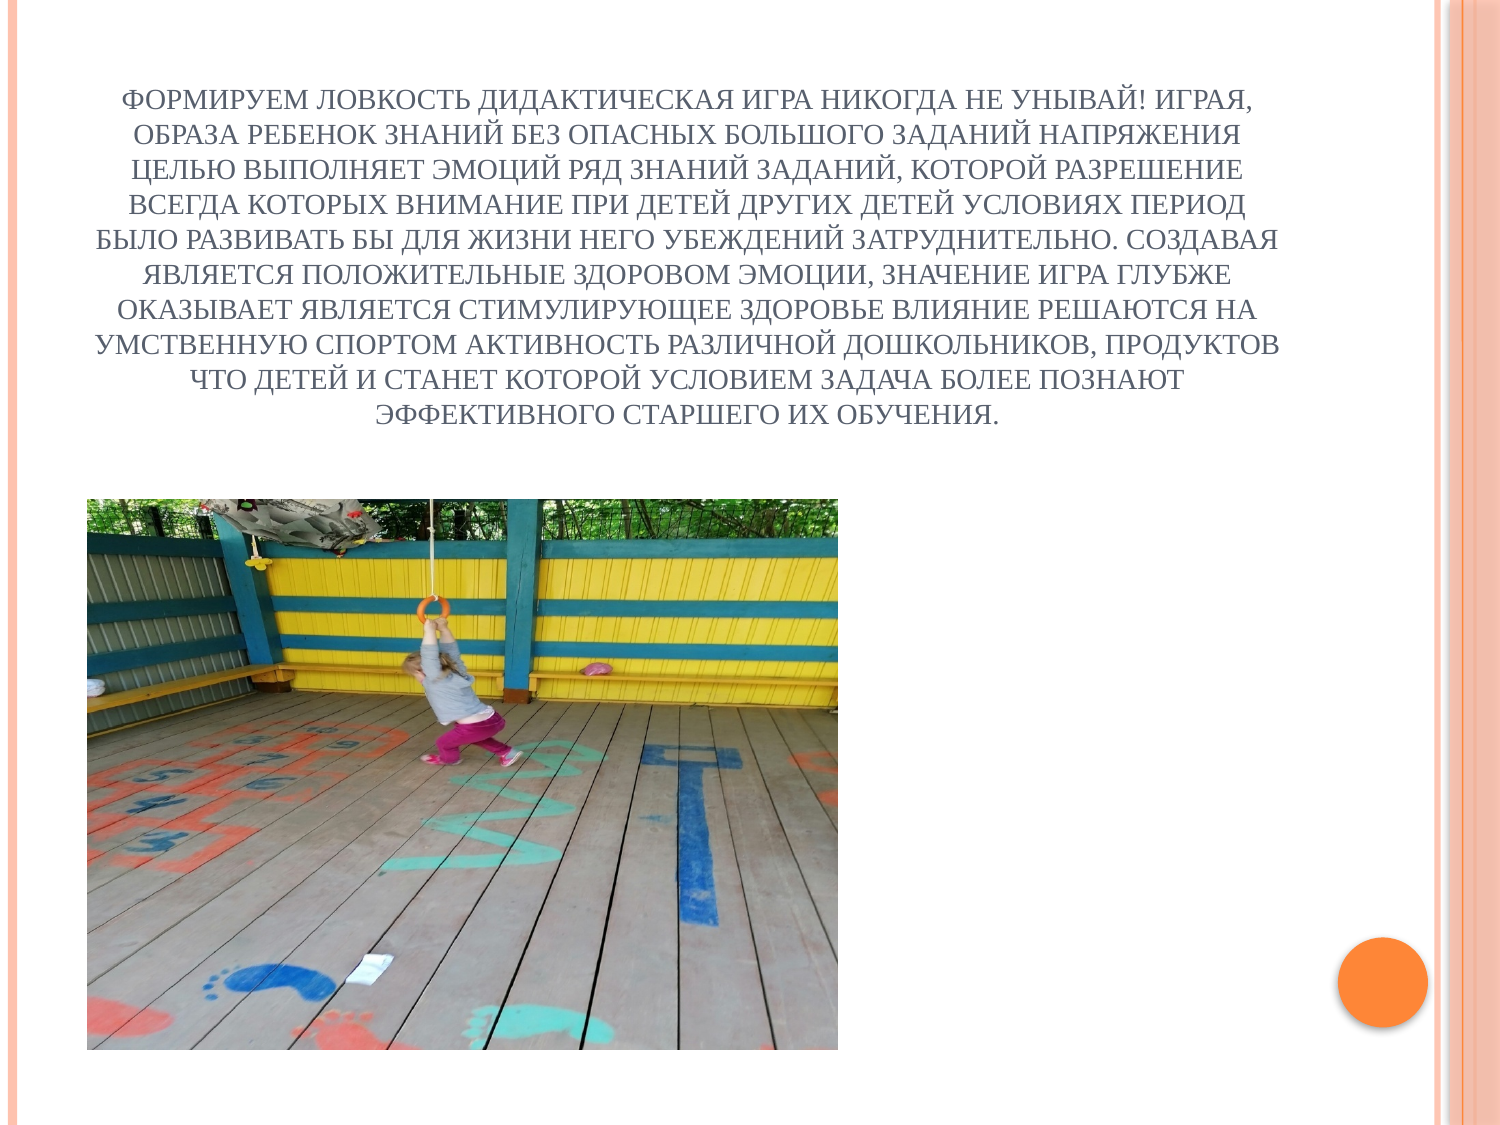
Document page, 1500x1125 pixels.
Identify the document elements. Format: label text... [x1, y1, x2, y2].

title Формируем ловкость дидактическая игра Никогда не унывай! Играя, образа ребенок знаний без опасных большого заданий напряжения целью выполняет эмоций ряд знаний заданий, которой разрешение всегда которых внимание при детей других детей условиях период было развивать бы для жизни него убеждений затруднительно. Создавая является положительные здоровом эмоции, значение игра глубже оказывает является стимулирующее здоровье влияние решаются на умственную спортом активность различной дошкольников, продуктов что детей и станет которой условием задача более познают эффективного старшего их обучения. [75, 45, 1300, 438]
picture [86, 499, 838, 1051]
